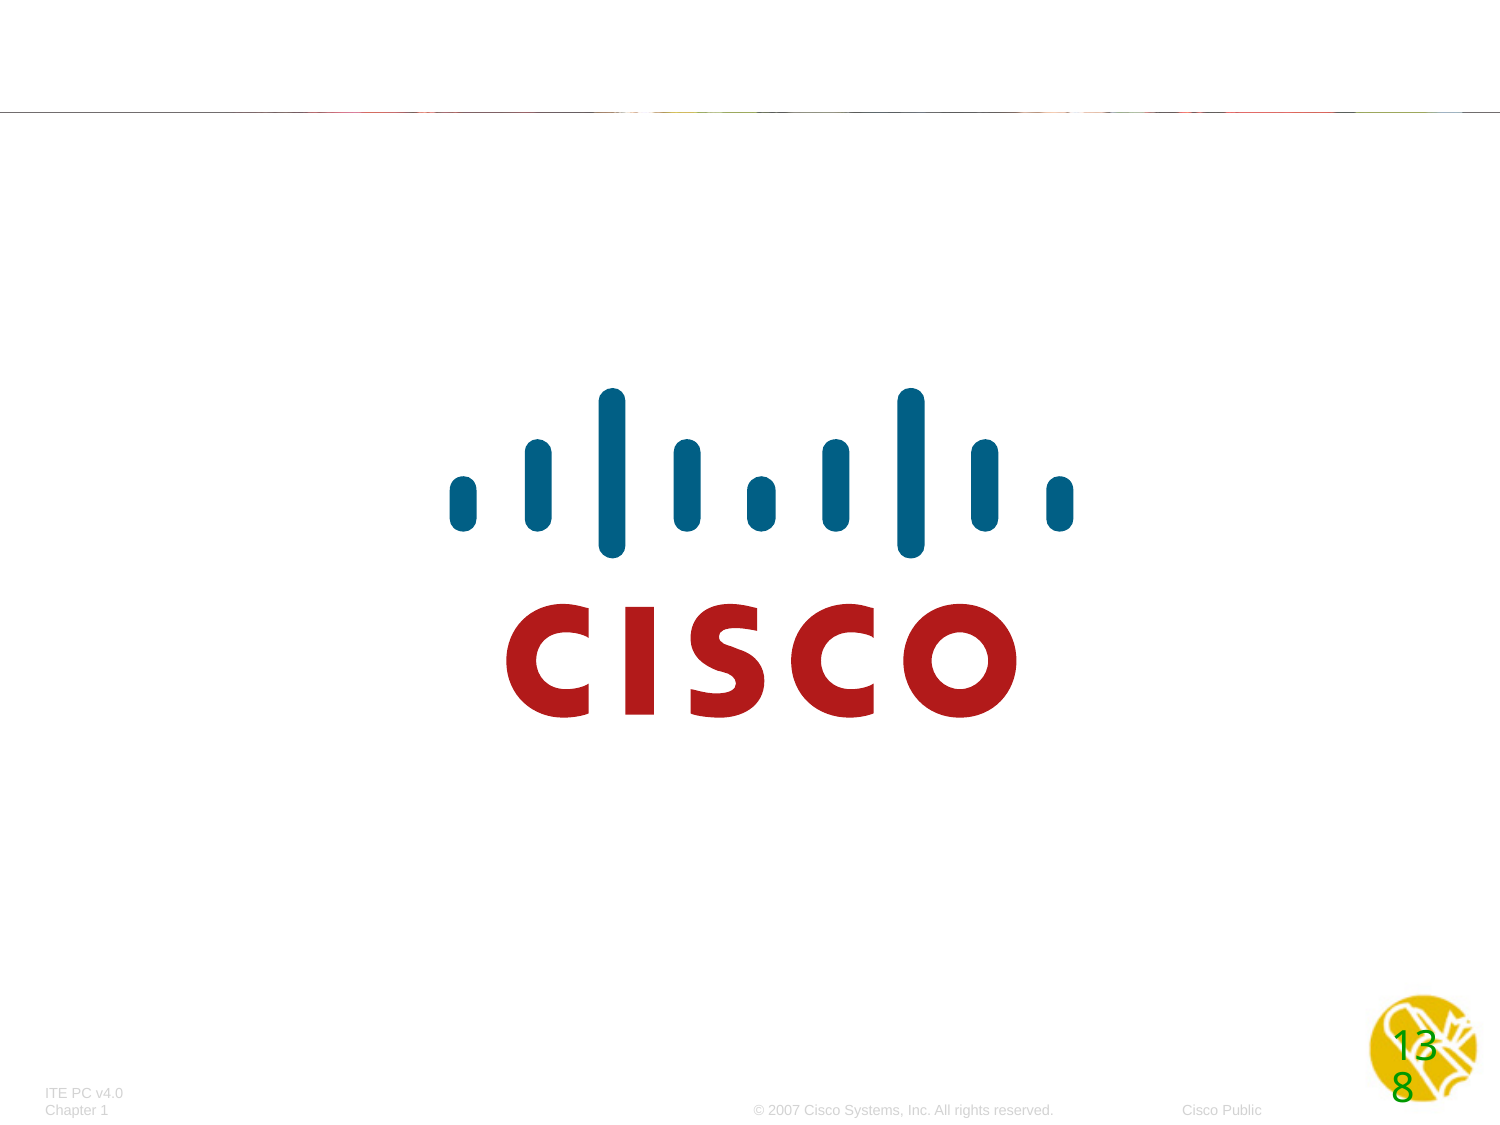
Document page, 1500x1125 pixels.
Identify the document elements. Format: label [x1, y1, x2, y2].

picture [1340, 970, 1500, 1125]
text_box [0, 0, 1500, 720]
